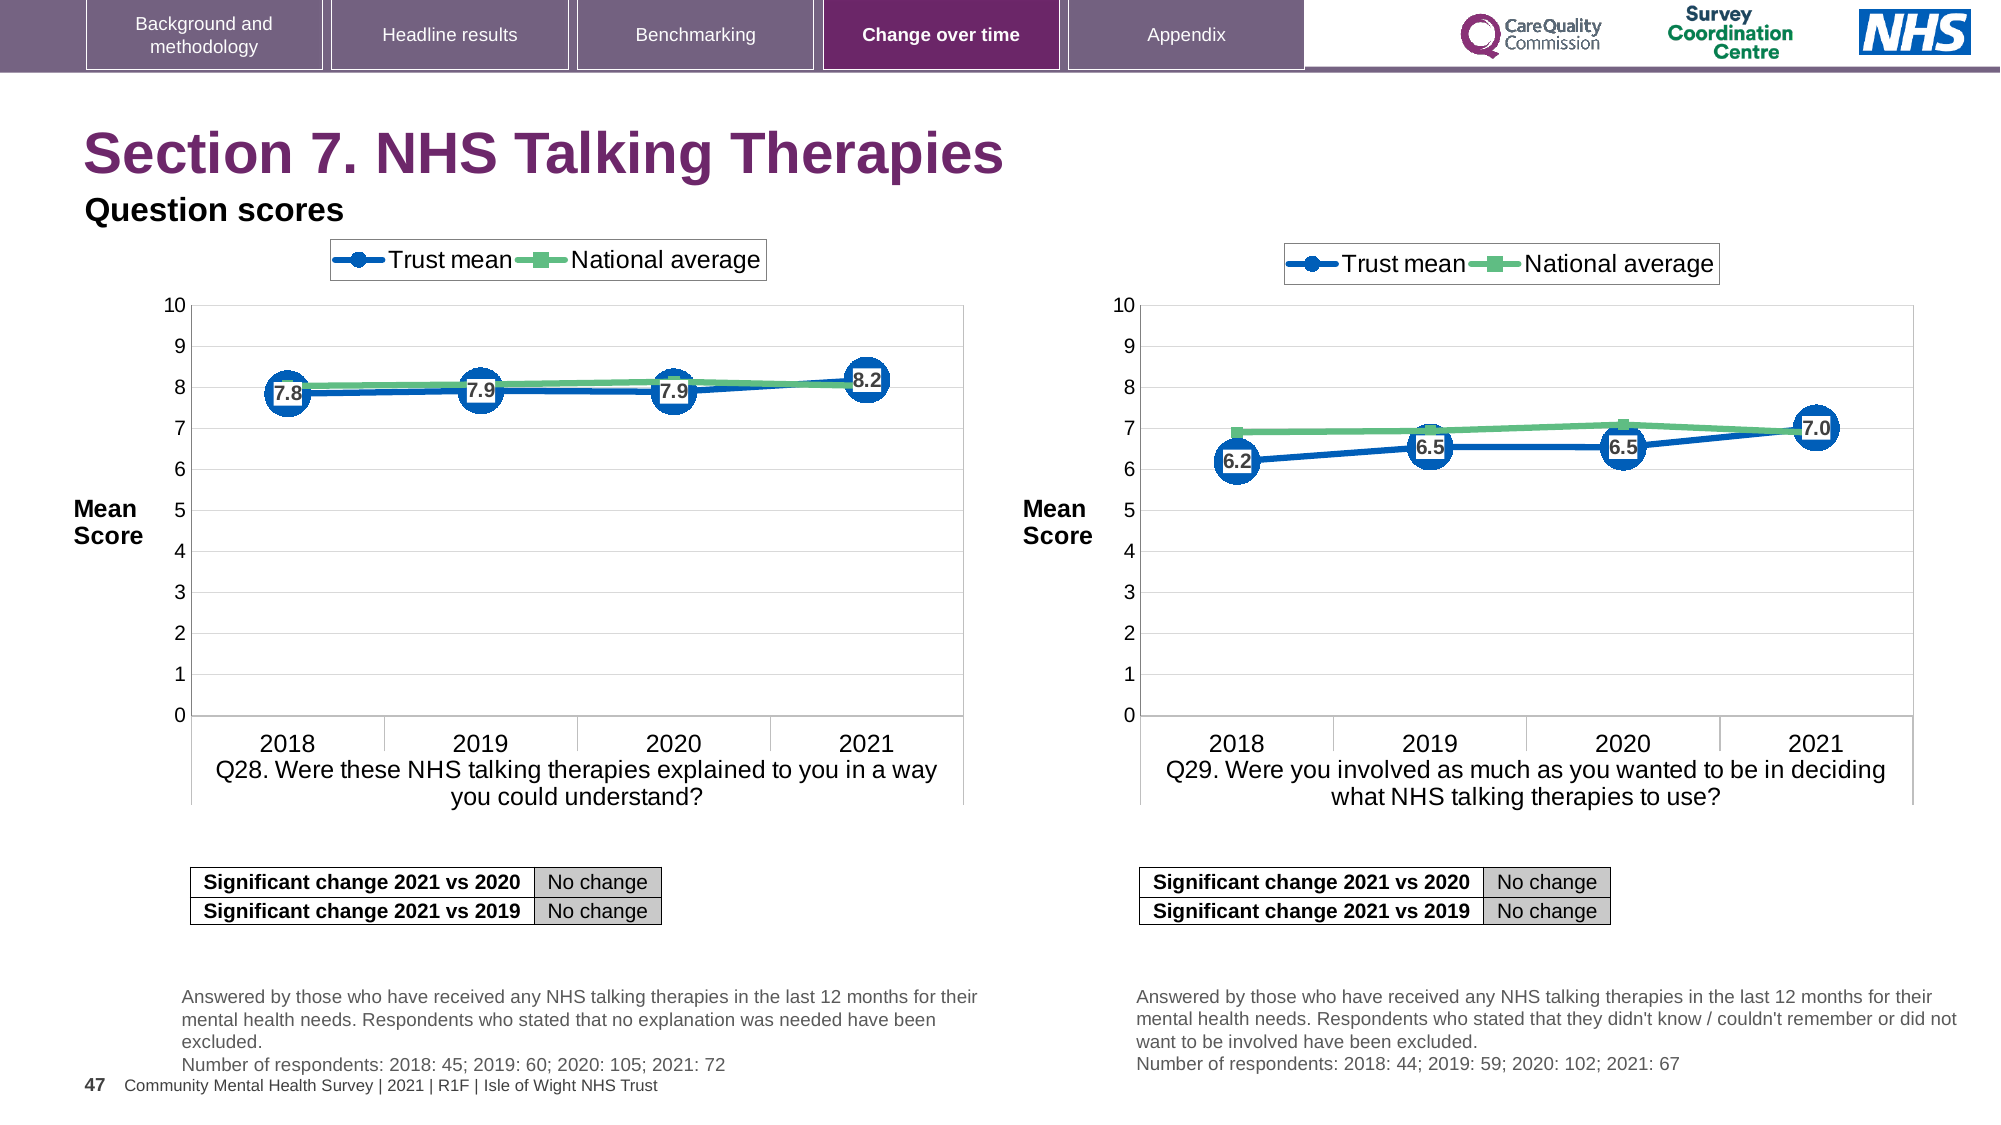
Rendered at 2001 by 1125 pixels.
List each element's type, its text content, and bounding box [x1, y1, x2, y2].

text_box Answered by those who have received any NHS talking therapies in the last 12 months for their mental health needs. Respondents who stated that no explanation was needed have been excluded. Number of respondents: 2018: 45; 2019: 60; 2020: 105; 2021: 72 [166, 977, 1031, 1105]
title Section 7. NHS Talking Therapies [68, 100, 1942, 209]
picture [1666, 3, 1794, 61]
text_box Question scores [84, 185, 1864, 229]
table_header Significant change 2021 vs 2020 [1140, 868, 1483, 897]
text_box 47 [84, 1065, 122, 1125]
table_cell No change [1484, 898, 1610, 924]
chart [1018, 237, 1916, 858]
table_cell No change [535, 898, 661, 924]
table_header Significant change 2021 vs 2020 [191, 868, 534, 897]
chart [68, 237, 966, 858]
table_cell Significant change 2021 vs 2019 [1140, 898, 1483, 924]
picture [1859, 9, 1971, 55]
table_header No change [535, 868, 661, 897]
table_header No change [1484, 868, 1610, 897]
table_cell Significant change 2021 vs 2019 [191, 898, 534, 924]
picture [1460, 13, 1602, 59]
text_box Answered by those who have received any NHS talking therapies in the last 12 months for their mental health needs. Respondents who stated that they didn't know / couldn't remember or did not want to be involved have been excluded. Number of respondents: 2018: 44; 2019: 59; 2020: 102; 2021: 67 [1121, 977, 2000, 1082]
